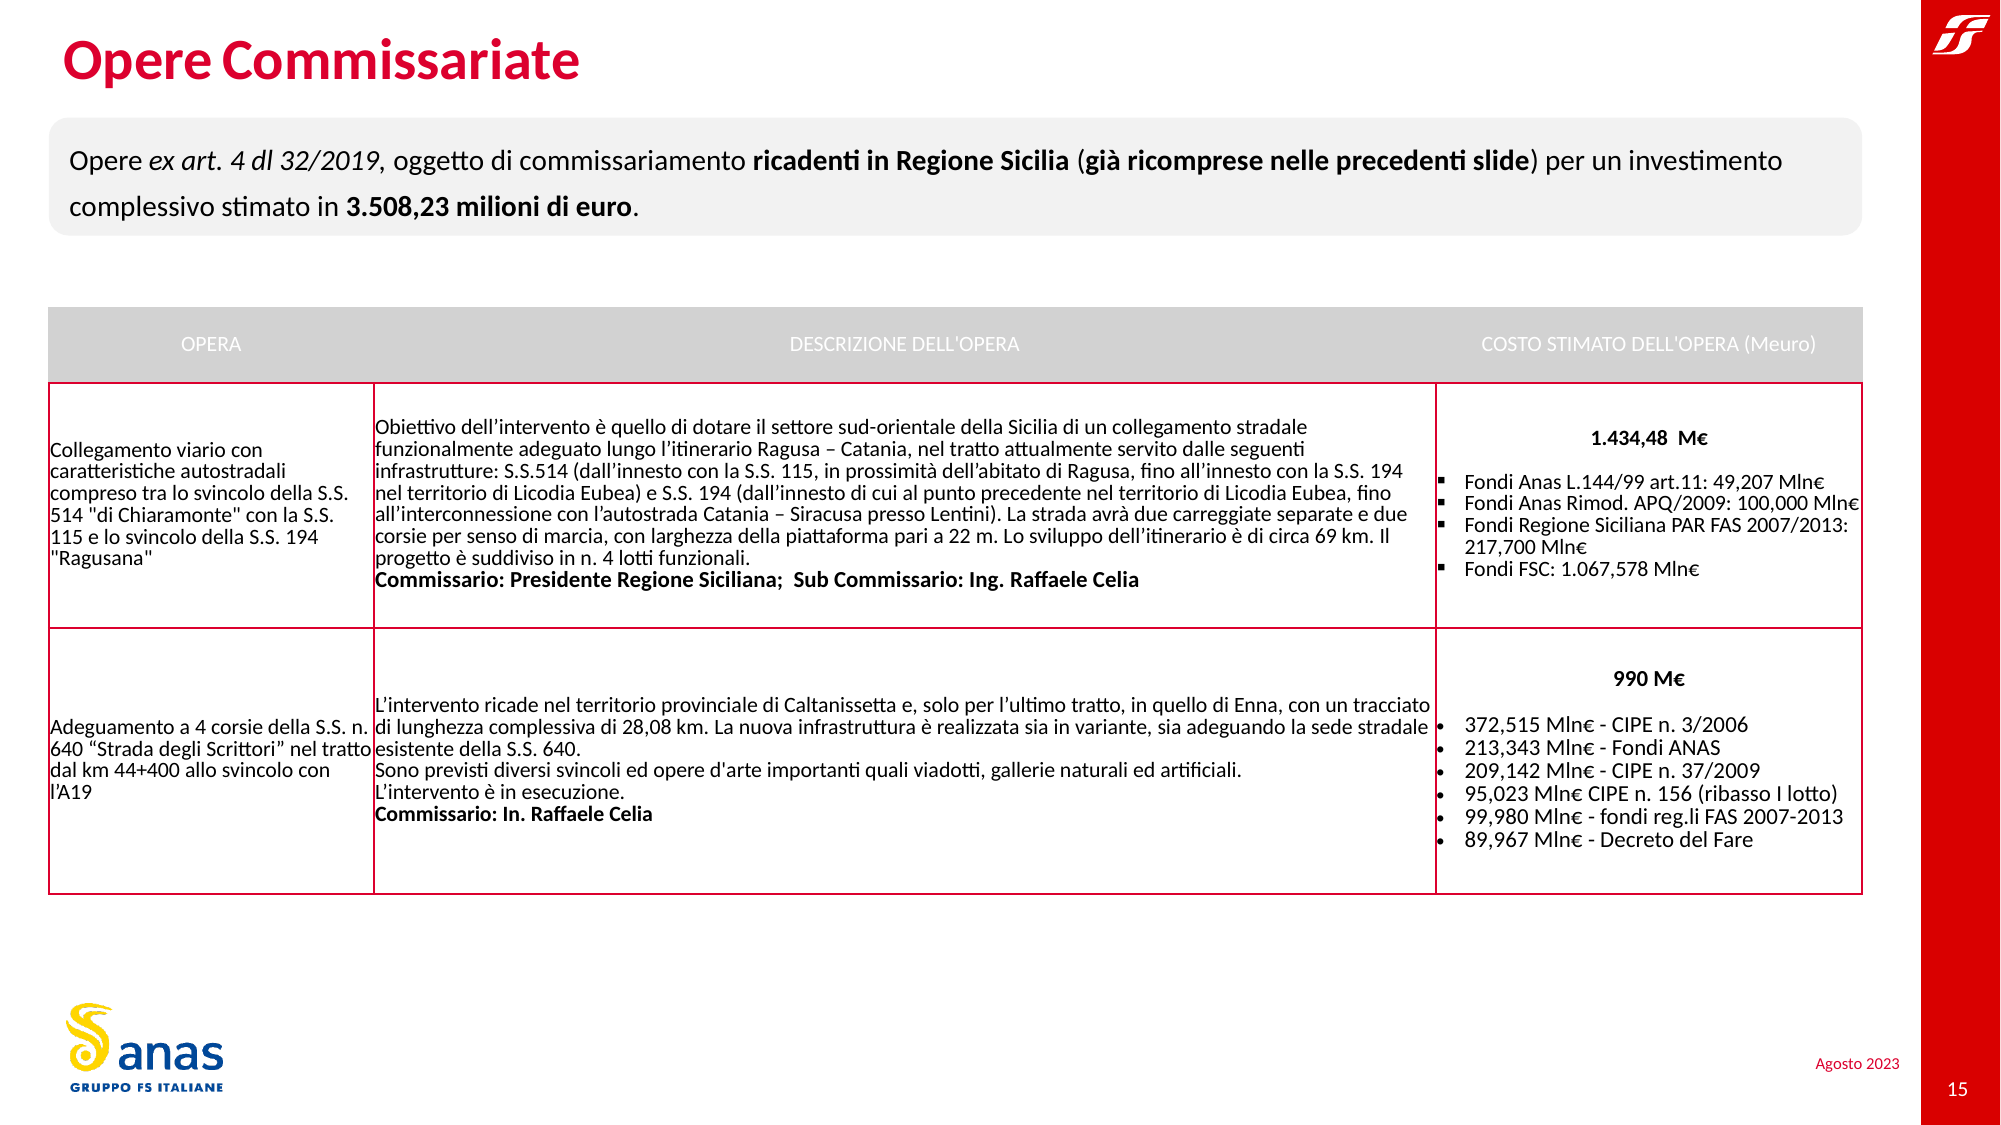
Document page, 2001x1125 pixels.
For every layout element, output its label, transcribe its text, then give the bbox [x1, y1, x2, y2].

text_box Opere Commissariate [48, 13, 1922, 99]
text_box Opere ex art. 4 dl 32/2019, oggetto di commissariamento ricadenti in Regione Sicilia (già ricomprese nelle precedenti slide) per un investimento complessivo stimato in 3.508,23 milioni di euro. [48, 117, 1863, 236]
table_header DESCRIZIONE DELL'OPERA [374, 309, 1436, 382]
table_cell Adeguamento a 4 corsie della S.S. n. 640 “Strada degli Scrittori” nel tratto dal km 44+400 allo svincolo con l’A19 [50, 629, 373, 893]
table_header COSTO STIMATO DELL'OPERA (Meuro) [1436, 309, 1861, 382]
table_cell Obiettivo dell’intervento è quello di dotare il settore sud-orientale della Sicilia di un collegamento stradale funzionalmente adeguato lungo l’itinerario Ragusa – Catania, nel tratto attualmente servito dalle seguenti infrastrutture: S.S.514 (dall’innesto con la S.S. 115, in prossimità dell’abitato di Ragusa, fino all’innesto con la S.S. 194 nel territorio di Licodia Eubea) e S.S. 194 (dall’innesto di cui al punto precedente nel territorio di Licodia Eubea, fino all’interconnessione con l’autostrada Catania – Siracusa presso Lentini). La strada avrà due carreggiate separate e due corsie per senso di marcia, con larghezza della piattaforma pari a 22 m. Lo sviluppo dell’itinerario è di circa 69 km. Il progetto è suddiviso in n. 4 lotti funzionali. Commissario: Presidente Regione Siciliana; Sub Commissario: Ing. Raffaele Celia [375, 384, 1435, 627]
table_cell Collegamento viario con caratteristiche autostradali compreso tra lo svincolo della S.S. 514 "di Chiaramonte" con la S.S. 115 e lo svincolo della S.S. 194 "Ragusana" [50, 384, 373, 627]
table_cell 990 M€ 372,515 Mln€ - CIPE n. 3/2006 213,343 Mln€ - Fondi ANAS 209,142 Mln€ - CIPE n. 37/2009 95,023 Mln€ CIPE n. 156 (ribasso I lotto) 99,980 Mln€ - fondi reg.li FAS 2007-2013 89,967 Mln€ - Decreto del Fare [1437, 629, 1861, 893]
table_cell 1.434,48 M€ Fondi Anas L.144/99 art.11: 49,207 Mln€ Fondi Anas Rimod. APQ/2009: 100,000 Mln€ Fondi Regione Siciliana PAR FAS 2007/2013: 217,700 Mln€ Fondi FSC: 1.067,578 Mln€ [1437, 384, 1861, 627]
picture [66, 1003, 223, 1092]
table_header OPERA [50, 309, 374, 382]
table_cell L’intervento ricade nel territorio provinciale di Caltanissetta e, solo per l’ultimo tratto, in quello di Enna, con un tracciato di lunghezza complessiva di 28,08 km. La nuova infrastruttura è realizzata sia in variante, sia adeguando la sede stradale esistente della S.S. 640. Sono previsti diversi svincoli ed opere d'arte importanti quali viadotti, gallerie naturali ed artificiali. L’intervento è in esecuzione. Commissario: In. Raffaele Celia [375, 629, 1435, 893]
slide_number Agosto 2023 [1815, 1052, 1901, 1073]
